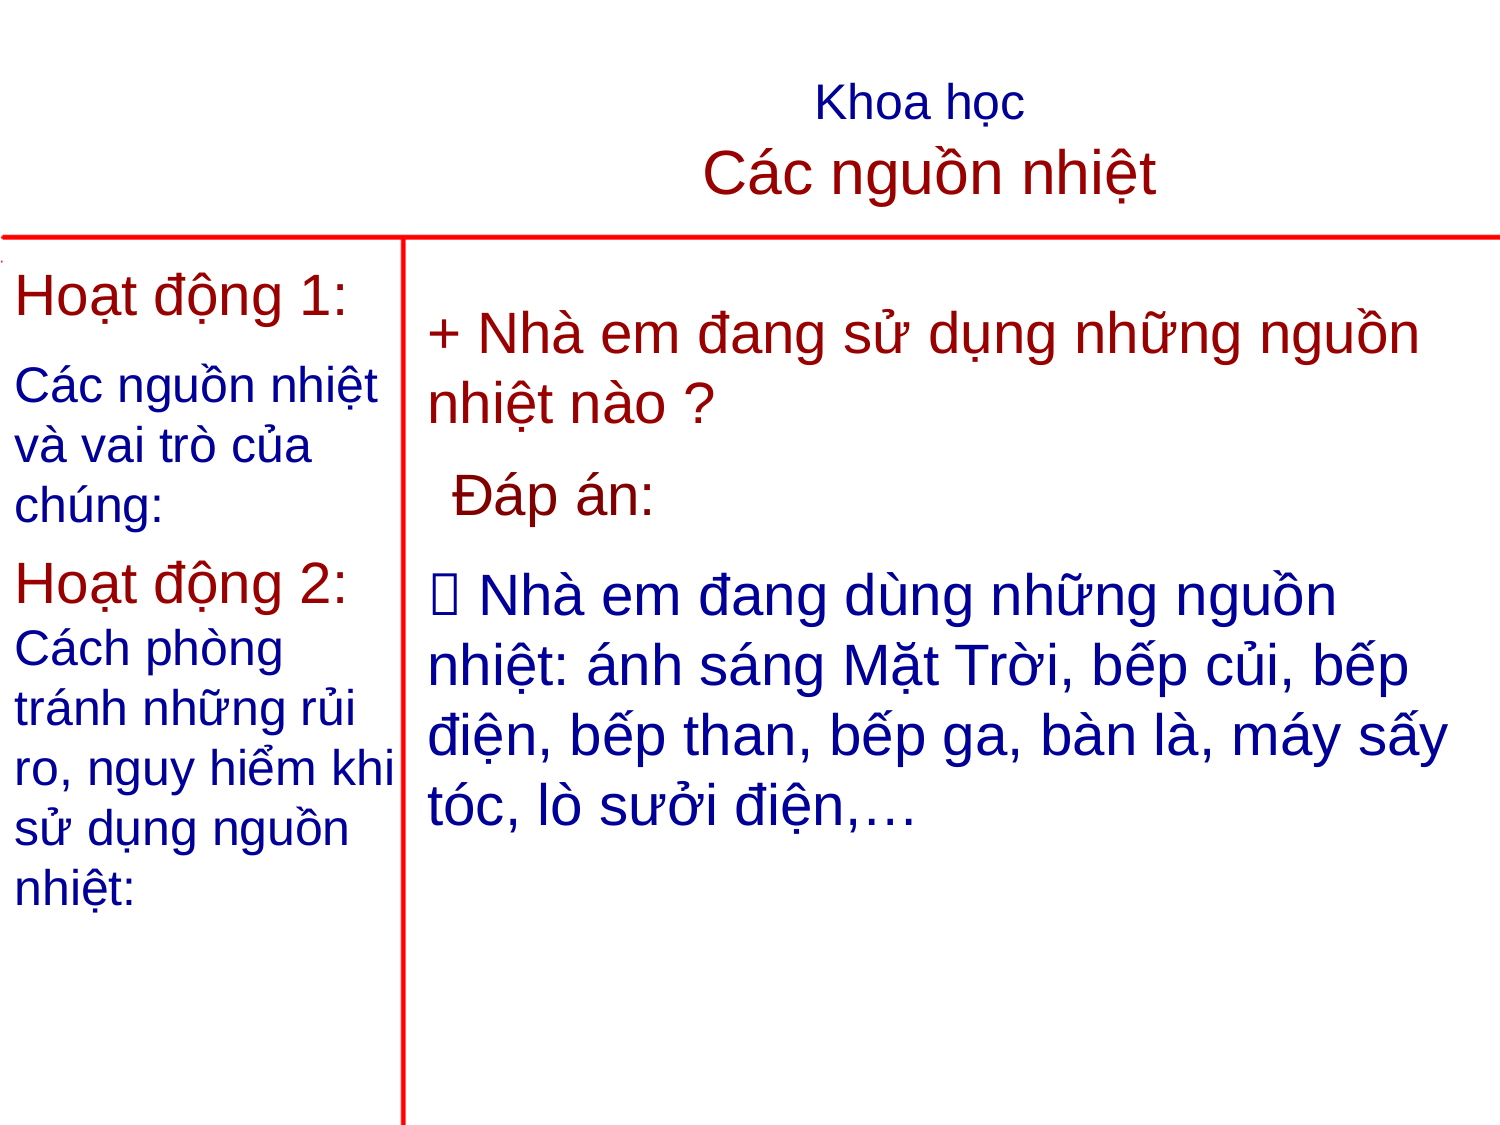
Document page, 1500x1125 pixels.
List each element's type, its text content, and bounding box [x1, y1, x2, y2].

text_box Khoa học [800, 62, 1075, 125]
picture [0, 224, 1500, 1125]
text_box Các nguồn nhiệt [687, 125, 1200, 215]
